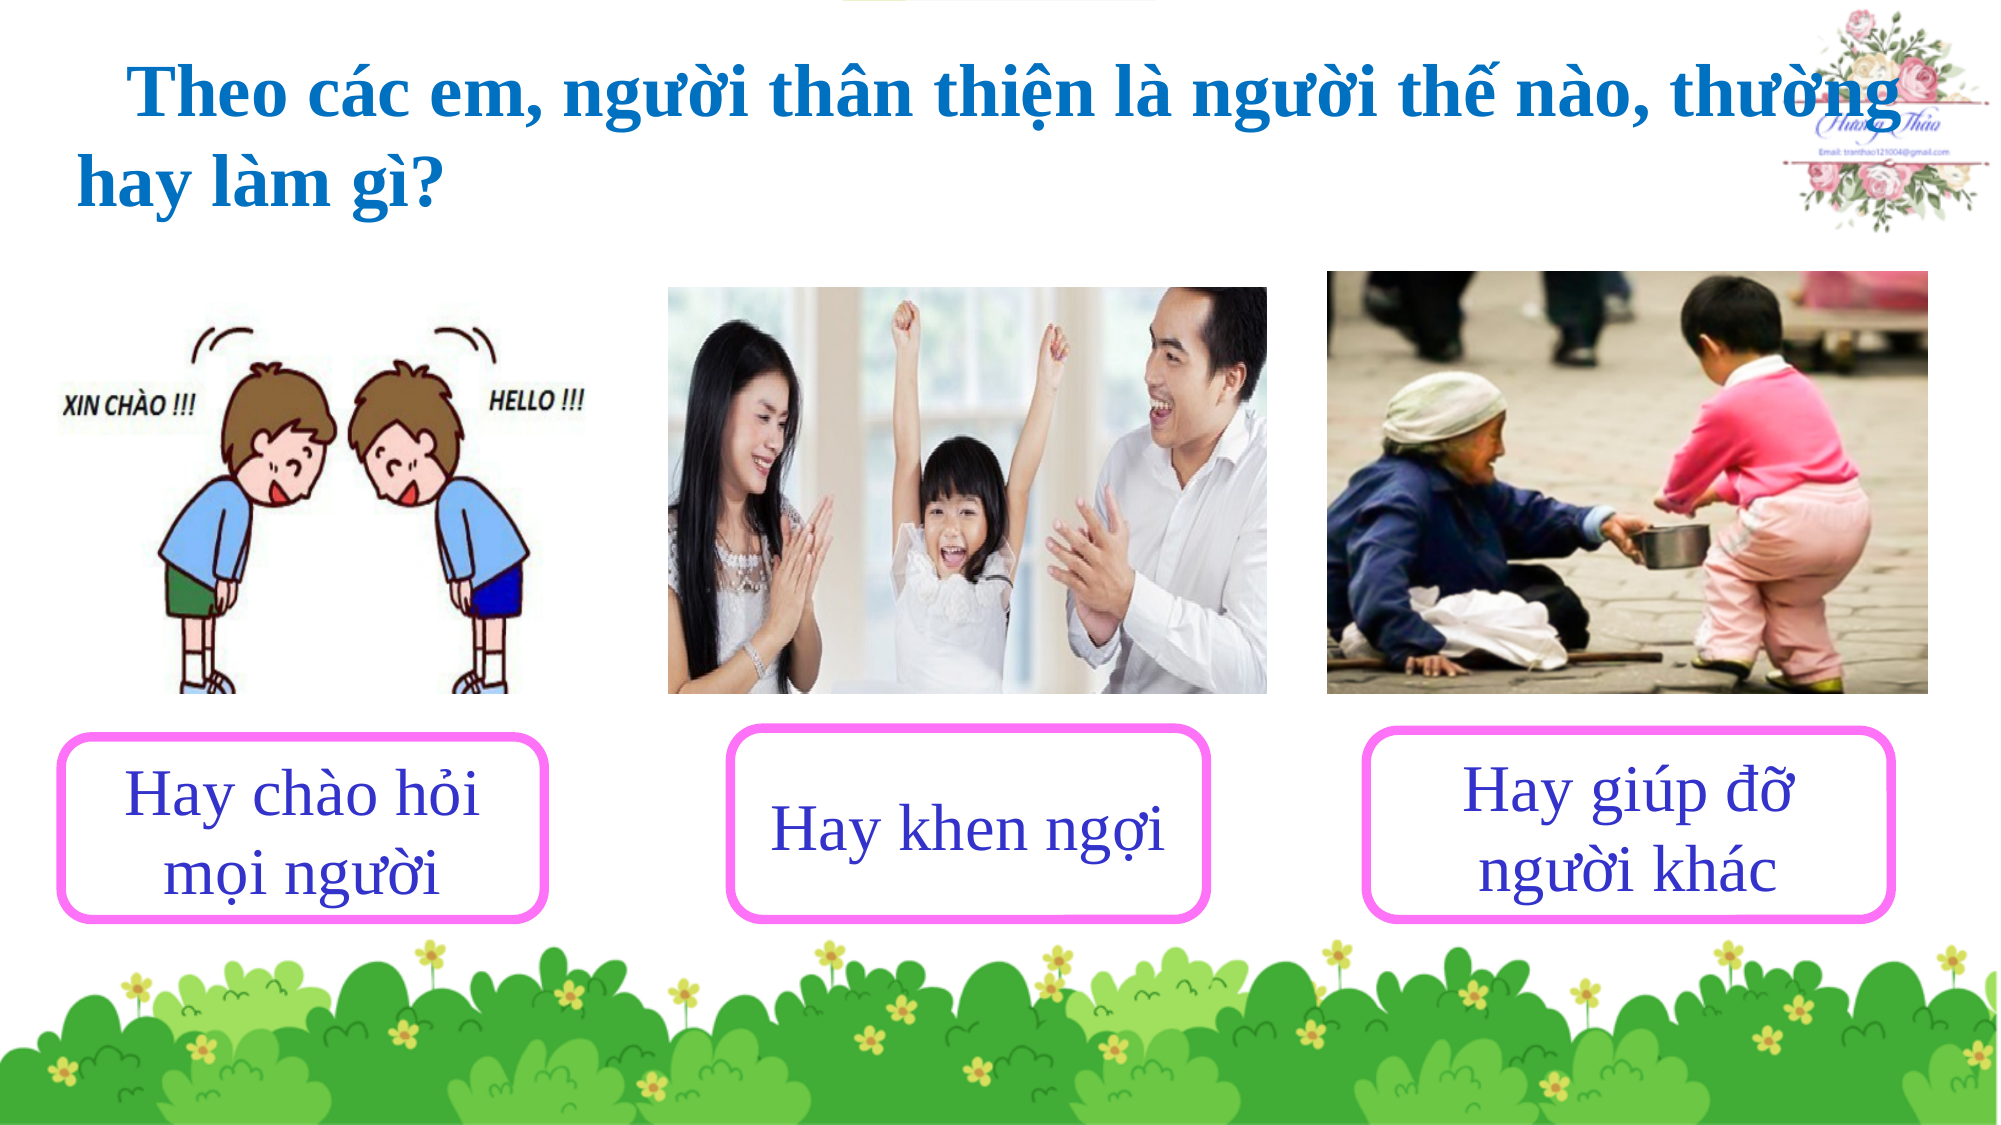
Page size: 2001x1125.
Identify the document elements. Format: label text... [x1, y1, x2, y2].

text_box Hay giúp đỡ người khác [1365, 729, 1893, 921]
text_box Hay chào hỏi mọi người [60, 735, 546, 921]
picture [0, 0, 2001, 1125]
text_box Hay khen ngợi [729, 727, 1208, 921]
text_box Theo các em, người thân thiện là người thế nào, thường hay làm gì? [61, 34, 1954, 230]
